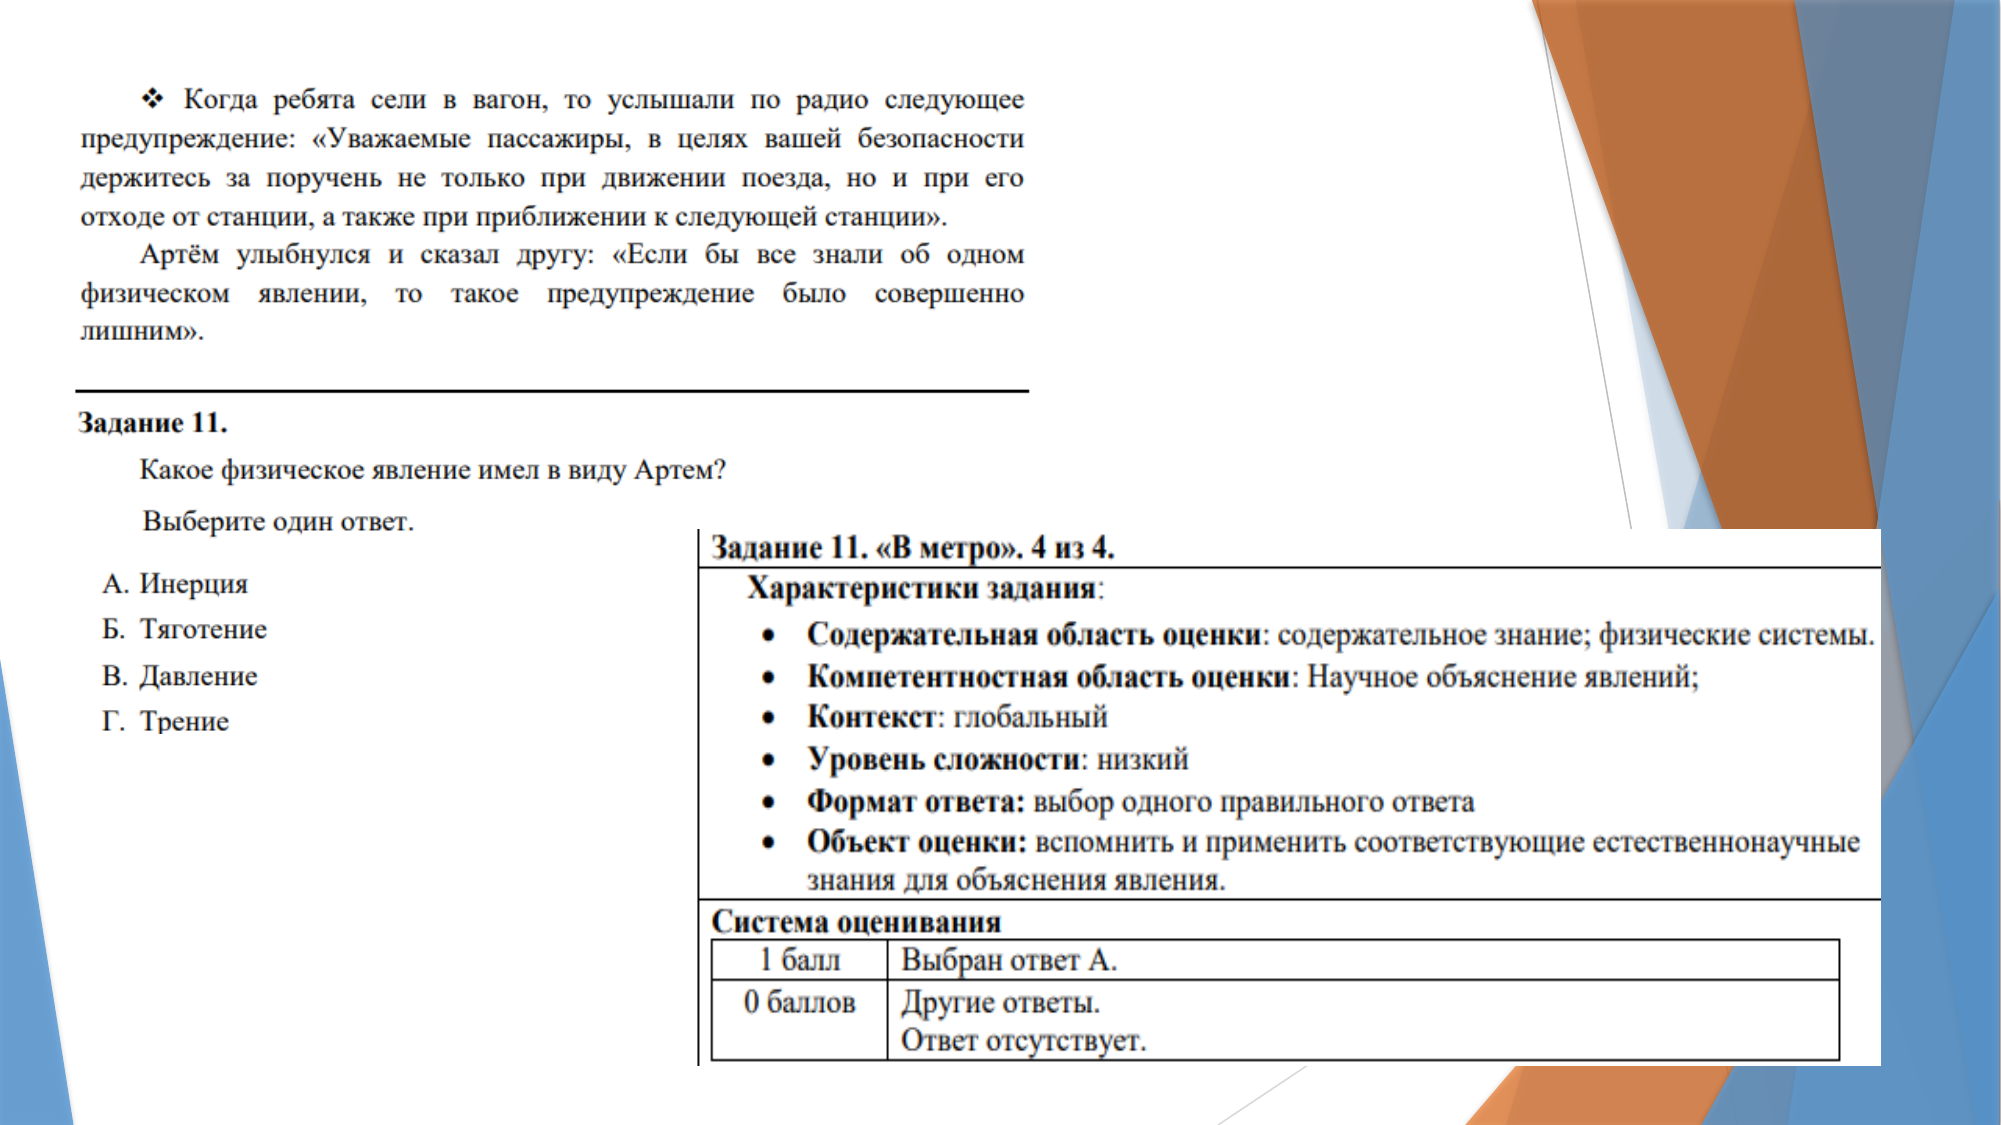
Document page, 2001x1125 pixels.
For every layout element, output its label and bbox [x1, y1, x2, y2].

picture [59, 81, 1882, 1067]
